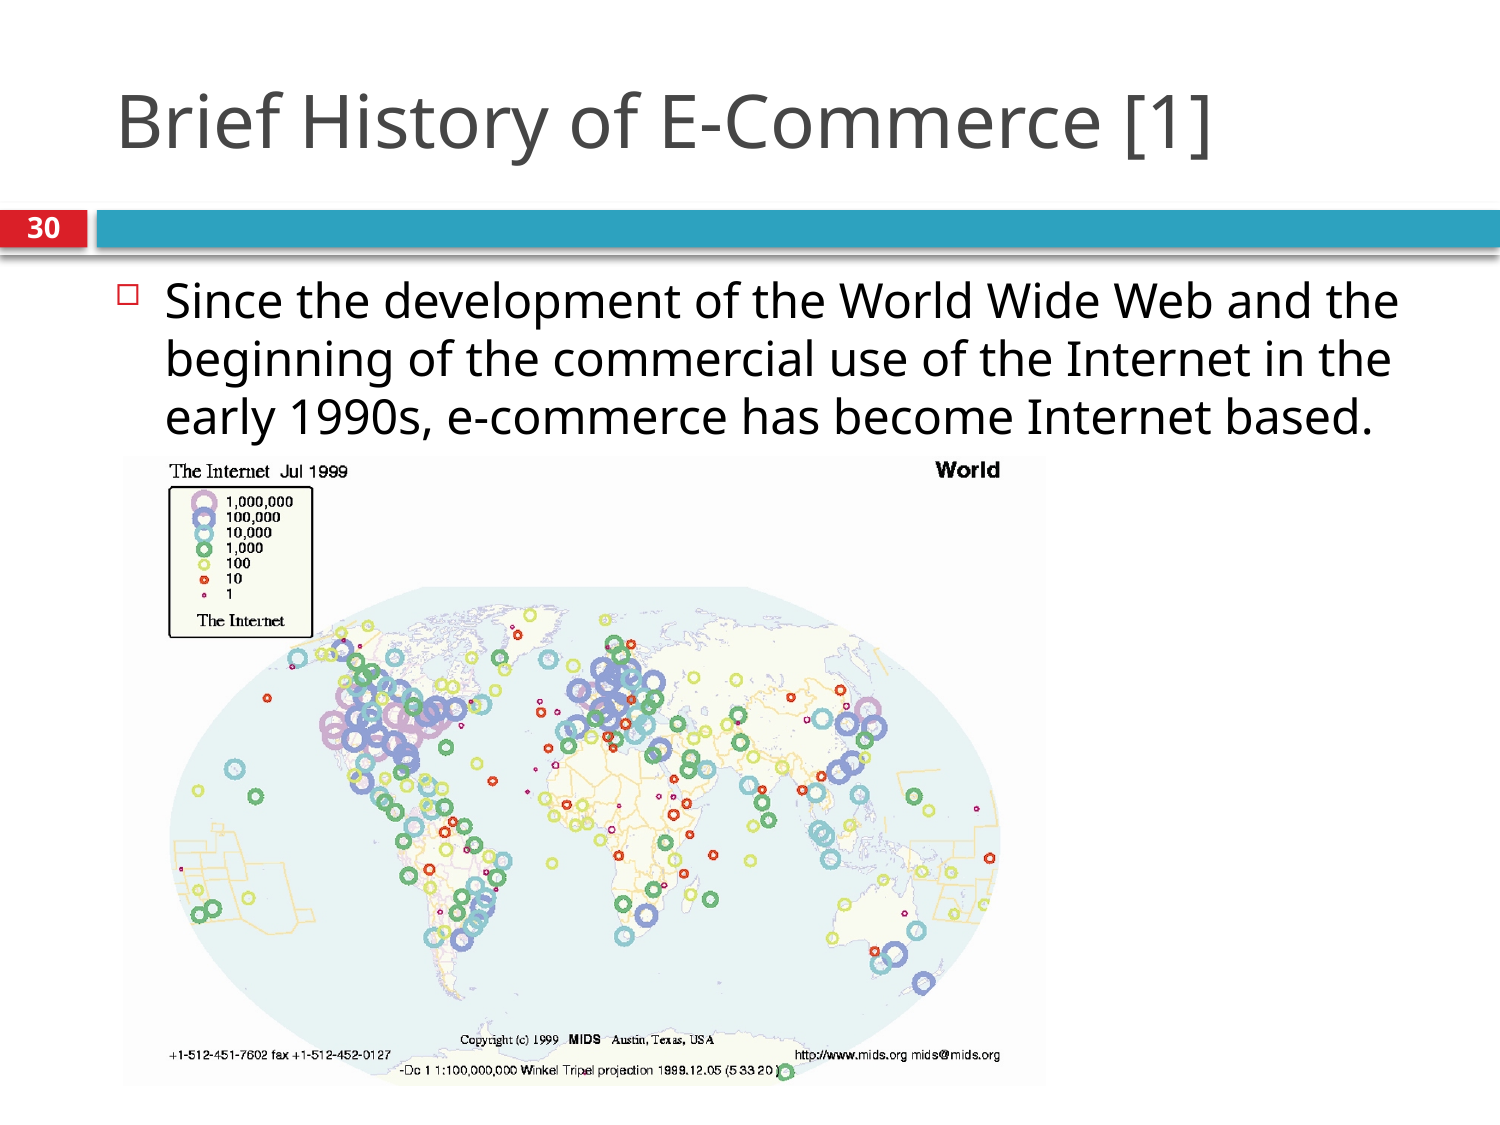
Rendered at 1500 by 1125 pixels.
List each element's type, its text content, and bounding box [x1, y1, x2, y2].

slide_number 30 [0, 208, 88, 249]
title Brief History of E-Commerce [1] [100, 37, 1438, 200]
picture [123, 455, 1046, 1086]
list Since the development of the World Wide Web and the beginning of the commercial use of the Internet in the early 1990s, e-commerce has become Internet based. [100, 262, 1438, 457]
